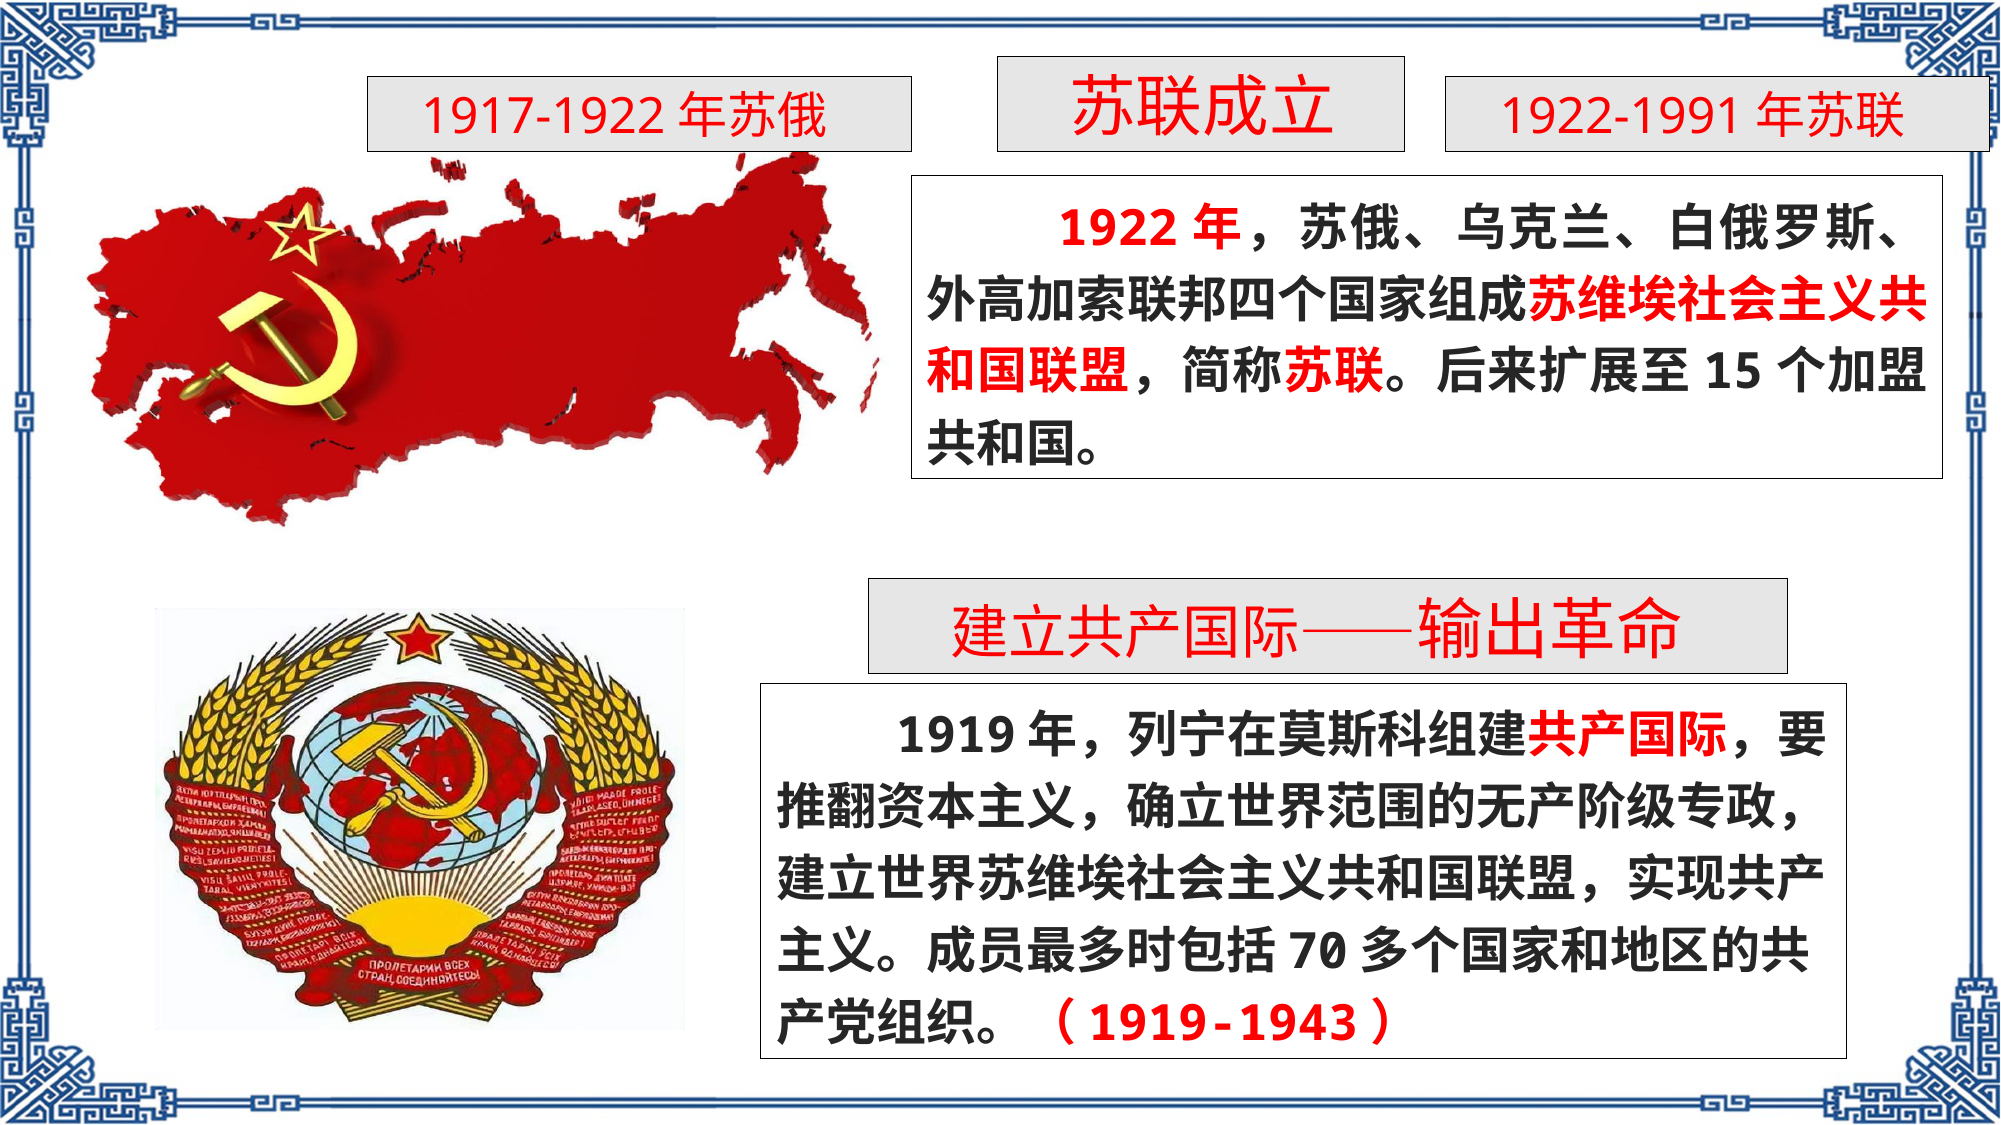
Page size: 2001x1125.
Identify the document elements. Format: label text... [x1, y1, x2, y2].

picture [0, 0, 2001, 1125]
text_box 1919年，列宁在莫斯科组建共产国际，要推翻资本主义，确立世界范围的无产阶级专政，建立世界苏维埃社会主义共和国联盟，实现共产主义。成员最多时包括70多个国家和地区的共产党组织。（1919-1943） [760, 683, 1847, 1059]
text_box 1922年，苏俄、乌克兰、白俄罗斯、外高加索联邦四个国家组成苏维埃社会主义共和国联盟，简称苏联。后来扩展至15个加盟共和国。 [912, 175, 1943, 479]
text_box 1917-1922年苏俄 [367, 76, 912, 132]
text_box 苏联成立 [997, 56, 1405, 152]
text_box 1922-1991年苏联 [1445, 76, 1990, 152]
text_box 建立共产国际——输出革命 [868, 578, 1788, 674]
